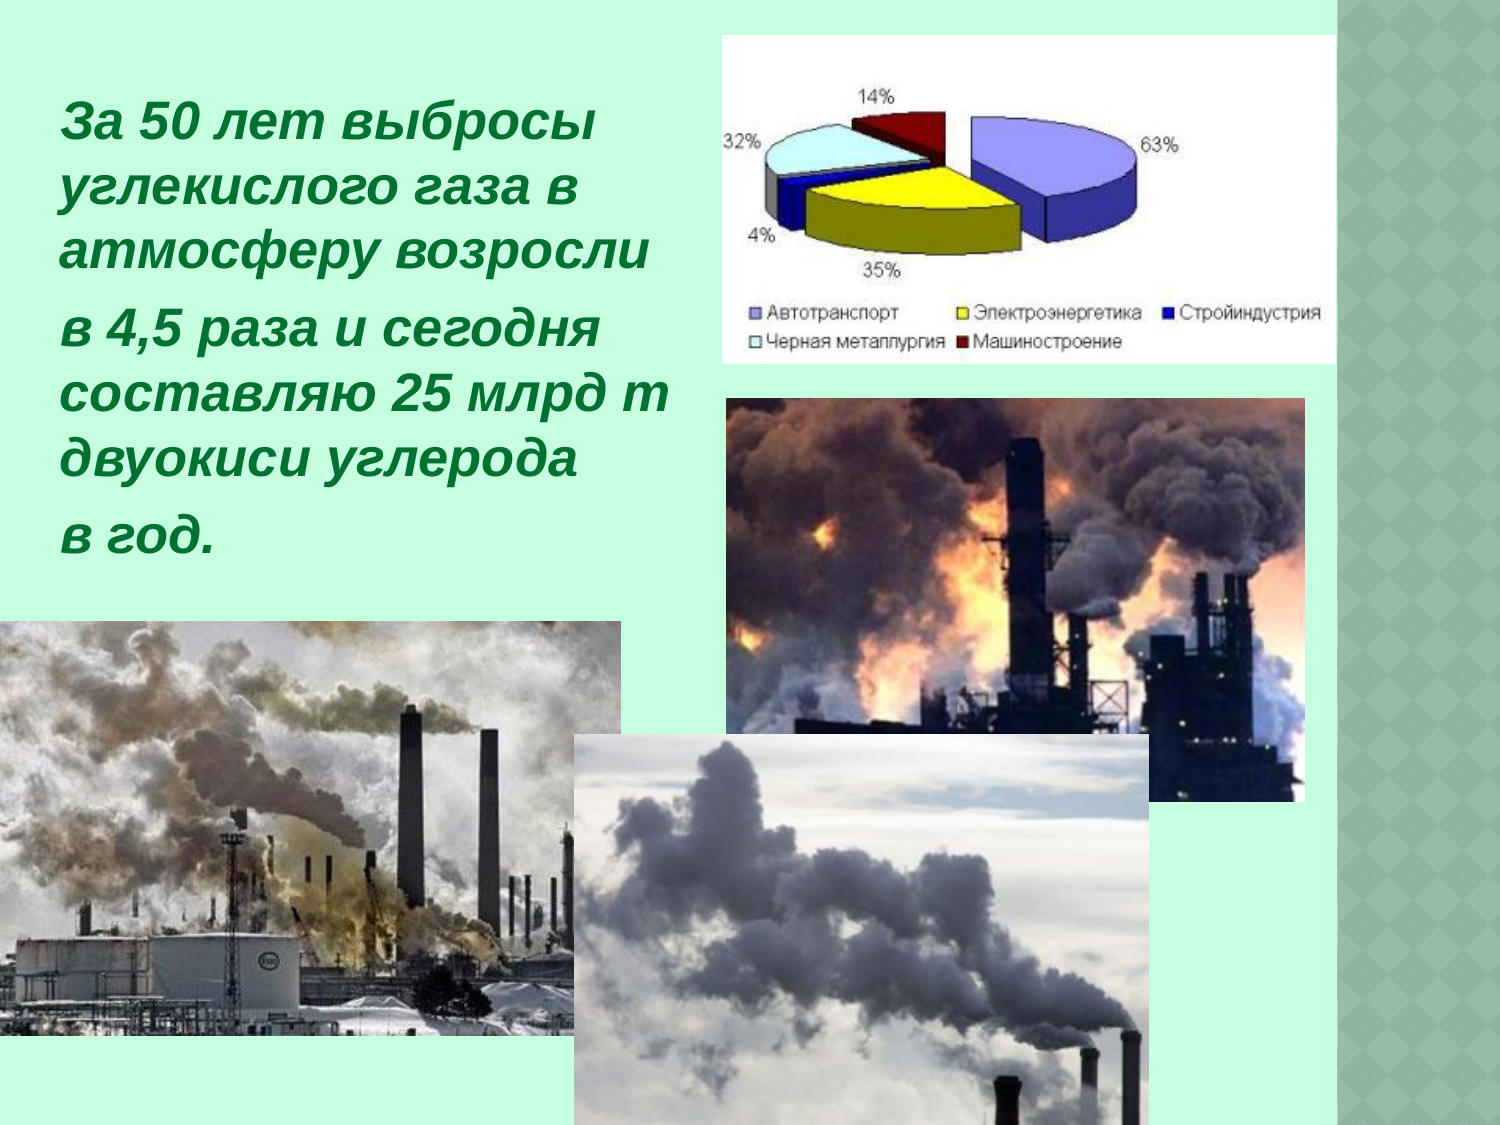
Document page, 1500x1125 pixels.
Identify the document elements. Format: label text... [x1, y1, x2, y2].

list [726, 397, 1305, 802]
picture [722, 34, 1337, 364]
list За 50 лет выбросы углекислого газа в атмосферу возросли в 4,5 раза и сегодня составляю 25 млрд т двуокиси углерода в год. [0, 0, 716, 610]
picture [0, 620, 1149, 1125]
